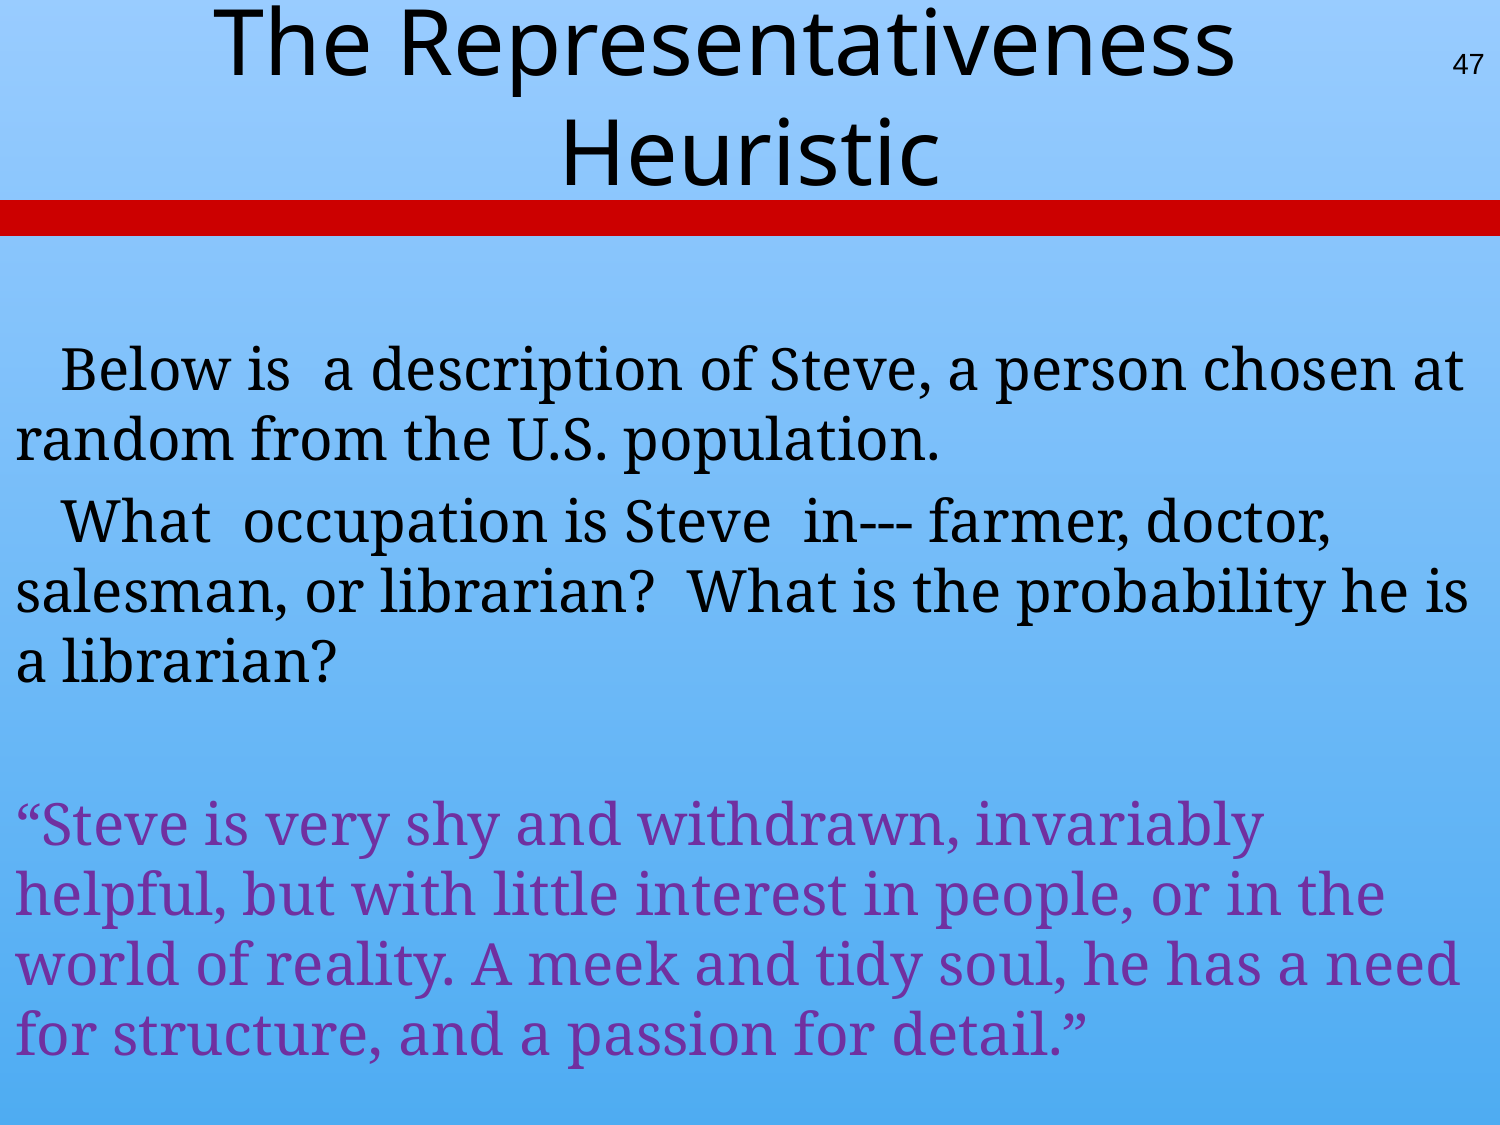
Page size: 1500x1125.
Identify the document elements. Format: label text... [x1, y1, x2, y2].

title The Representativeness Heuristic [0, 0, 1500, 188]
subtitle Below is a description of Steve, a person chosen at random from the U.S. population. What occupation is Steve in--- farmer, doctor, salesman, or librarian? What is the probability he is a librarian? “Steve is very shy and withdrawn, invariably helpful, but with little interest in people, or in the world of reality. A meek and tidy soul, he has a need for structure, and a passion for detail.” [0, 324, 1500, 975]
slide_number 47 [1412, 37, 1500, 116]
